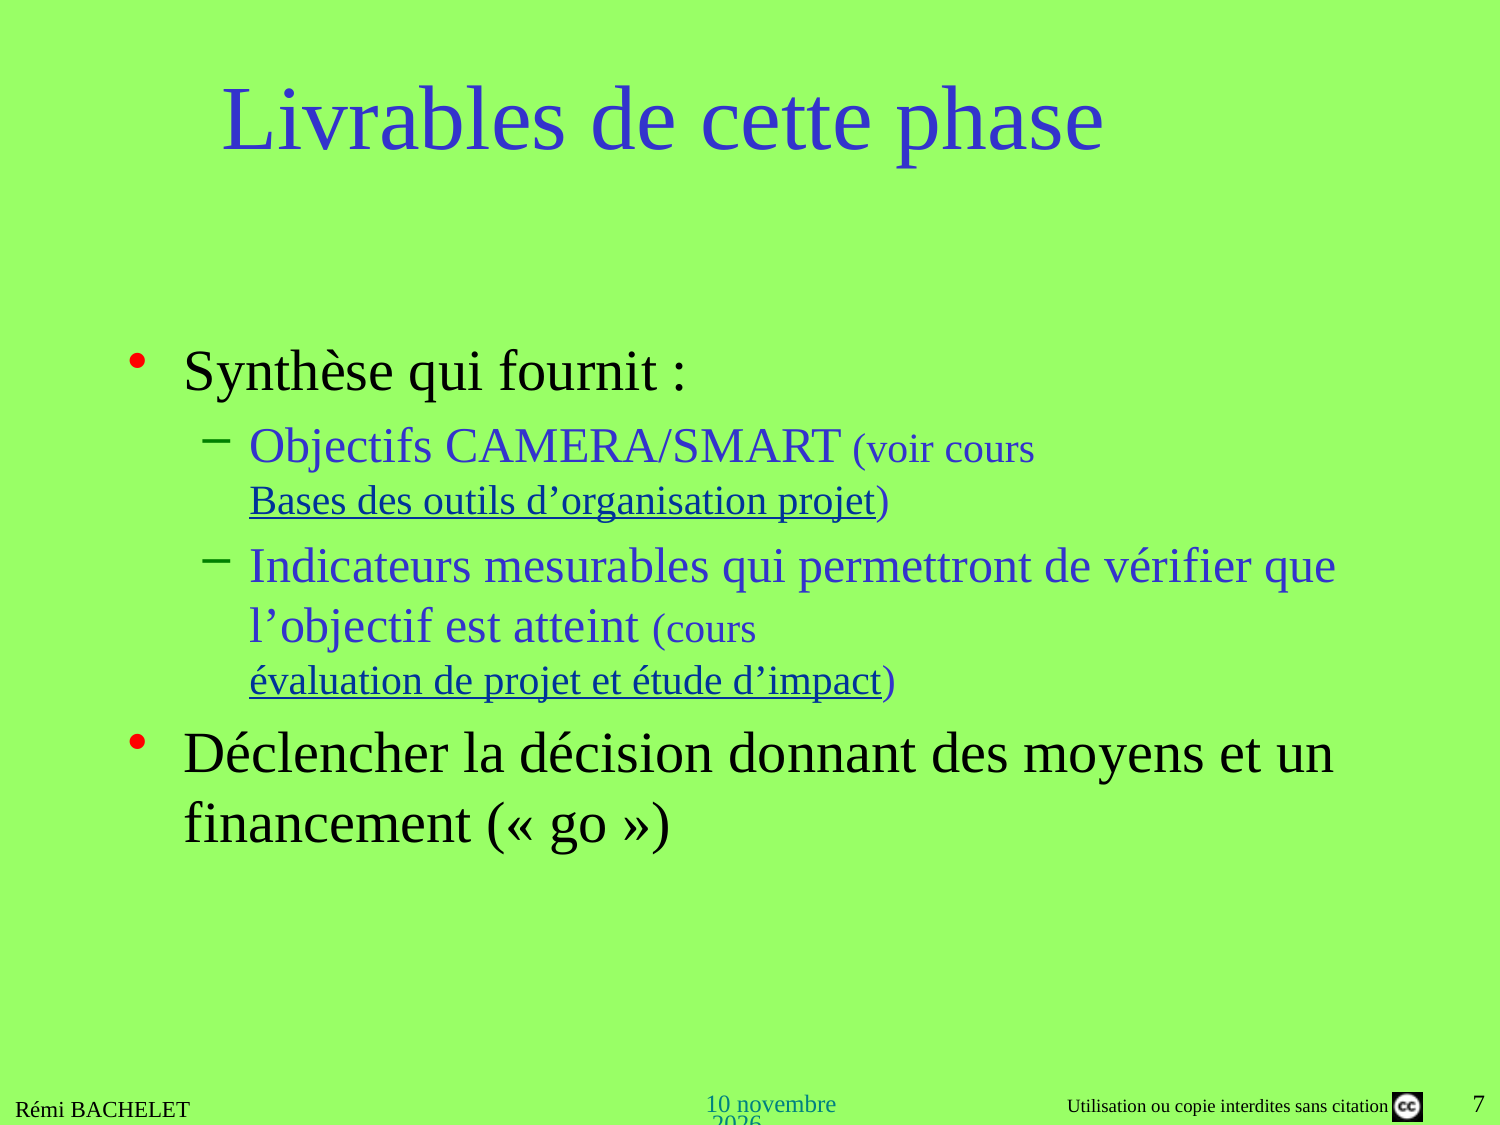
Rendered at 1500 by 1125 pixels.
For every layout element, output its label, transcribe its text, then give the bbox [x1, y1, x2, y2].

title Livrables de cette phase [206, 19, 1482, 207]
picture [1392, 1092, 1423, 1122]
footer Rémi BACHELET [0, 1087, 219, 1125]
list Synthèse qui fournit : Objectifs CAMERA/SMART (voir cours Bases des outils d’organisation projet) Indicateurs mesurables qui permettront de vérifier que l’objectif est atteint (cours évaluation de projet et étude d’impact) Déclencher la décision donnant des moyens et un financement (« go ») [112, 324, 1388, 1000]
